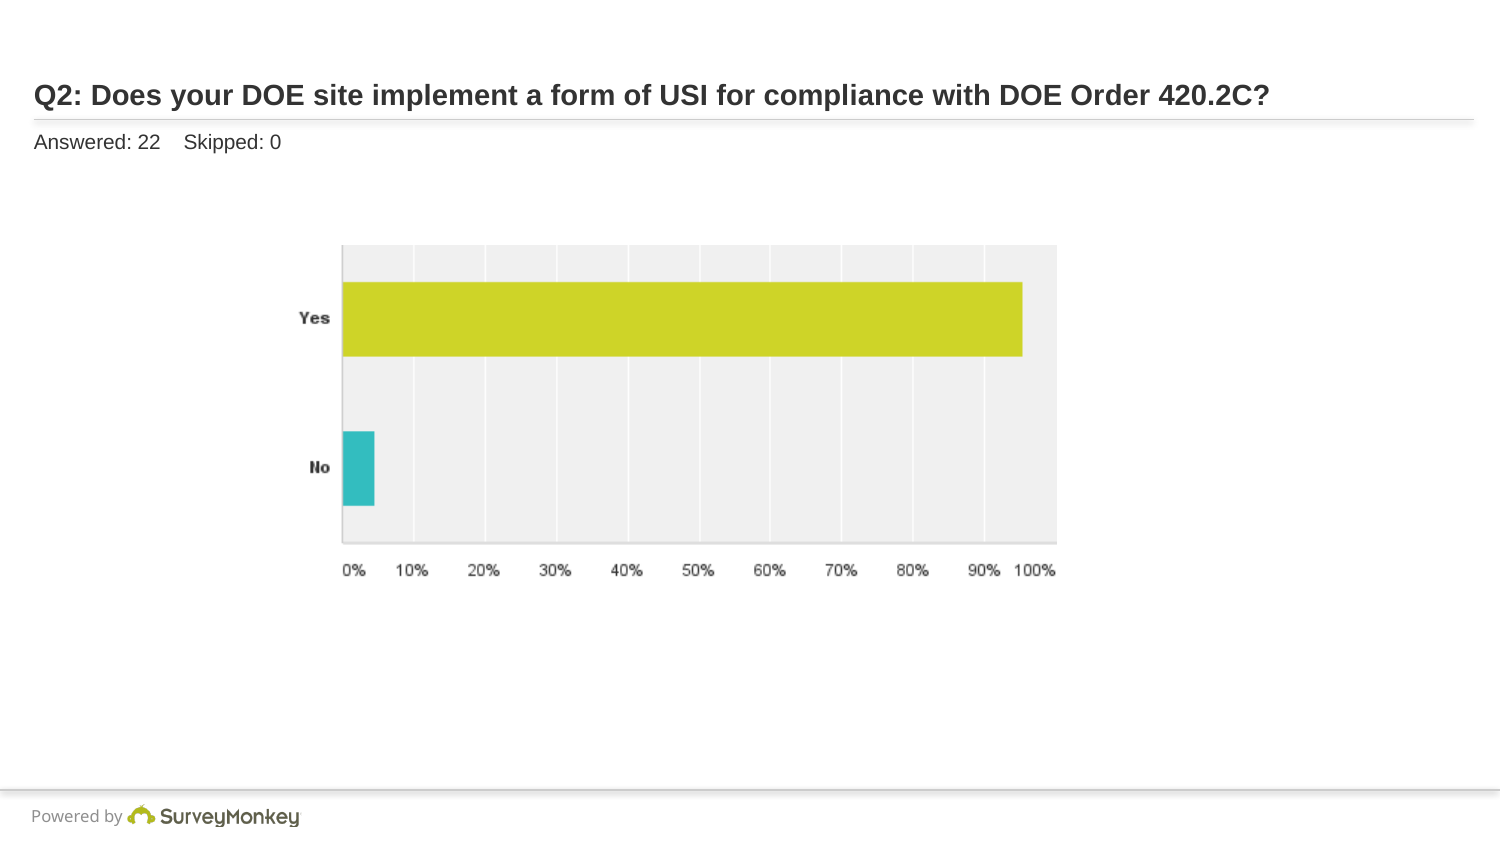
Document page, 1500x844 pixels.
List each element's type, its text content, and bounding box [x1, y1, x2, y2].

picture [171, 245, 1057, 618]
list Answered: 22 Skipped: 0 [18, 120, 894, 162]
title Q2: Does your DOE site implement a form of USI for compliance with DOE Order 420.2C? [18, 54, 1369, 119]
